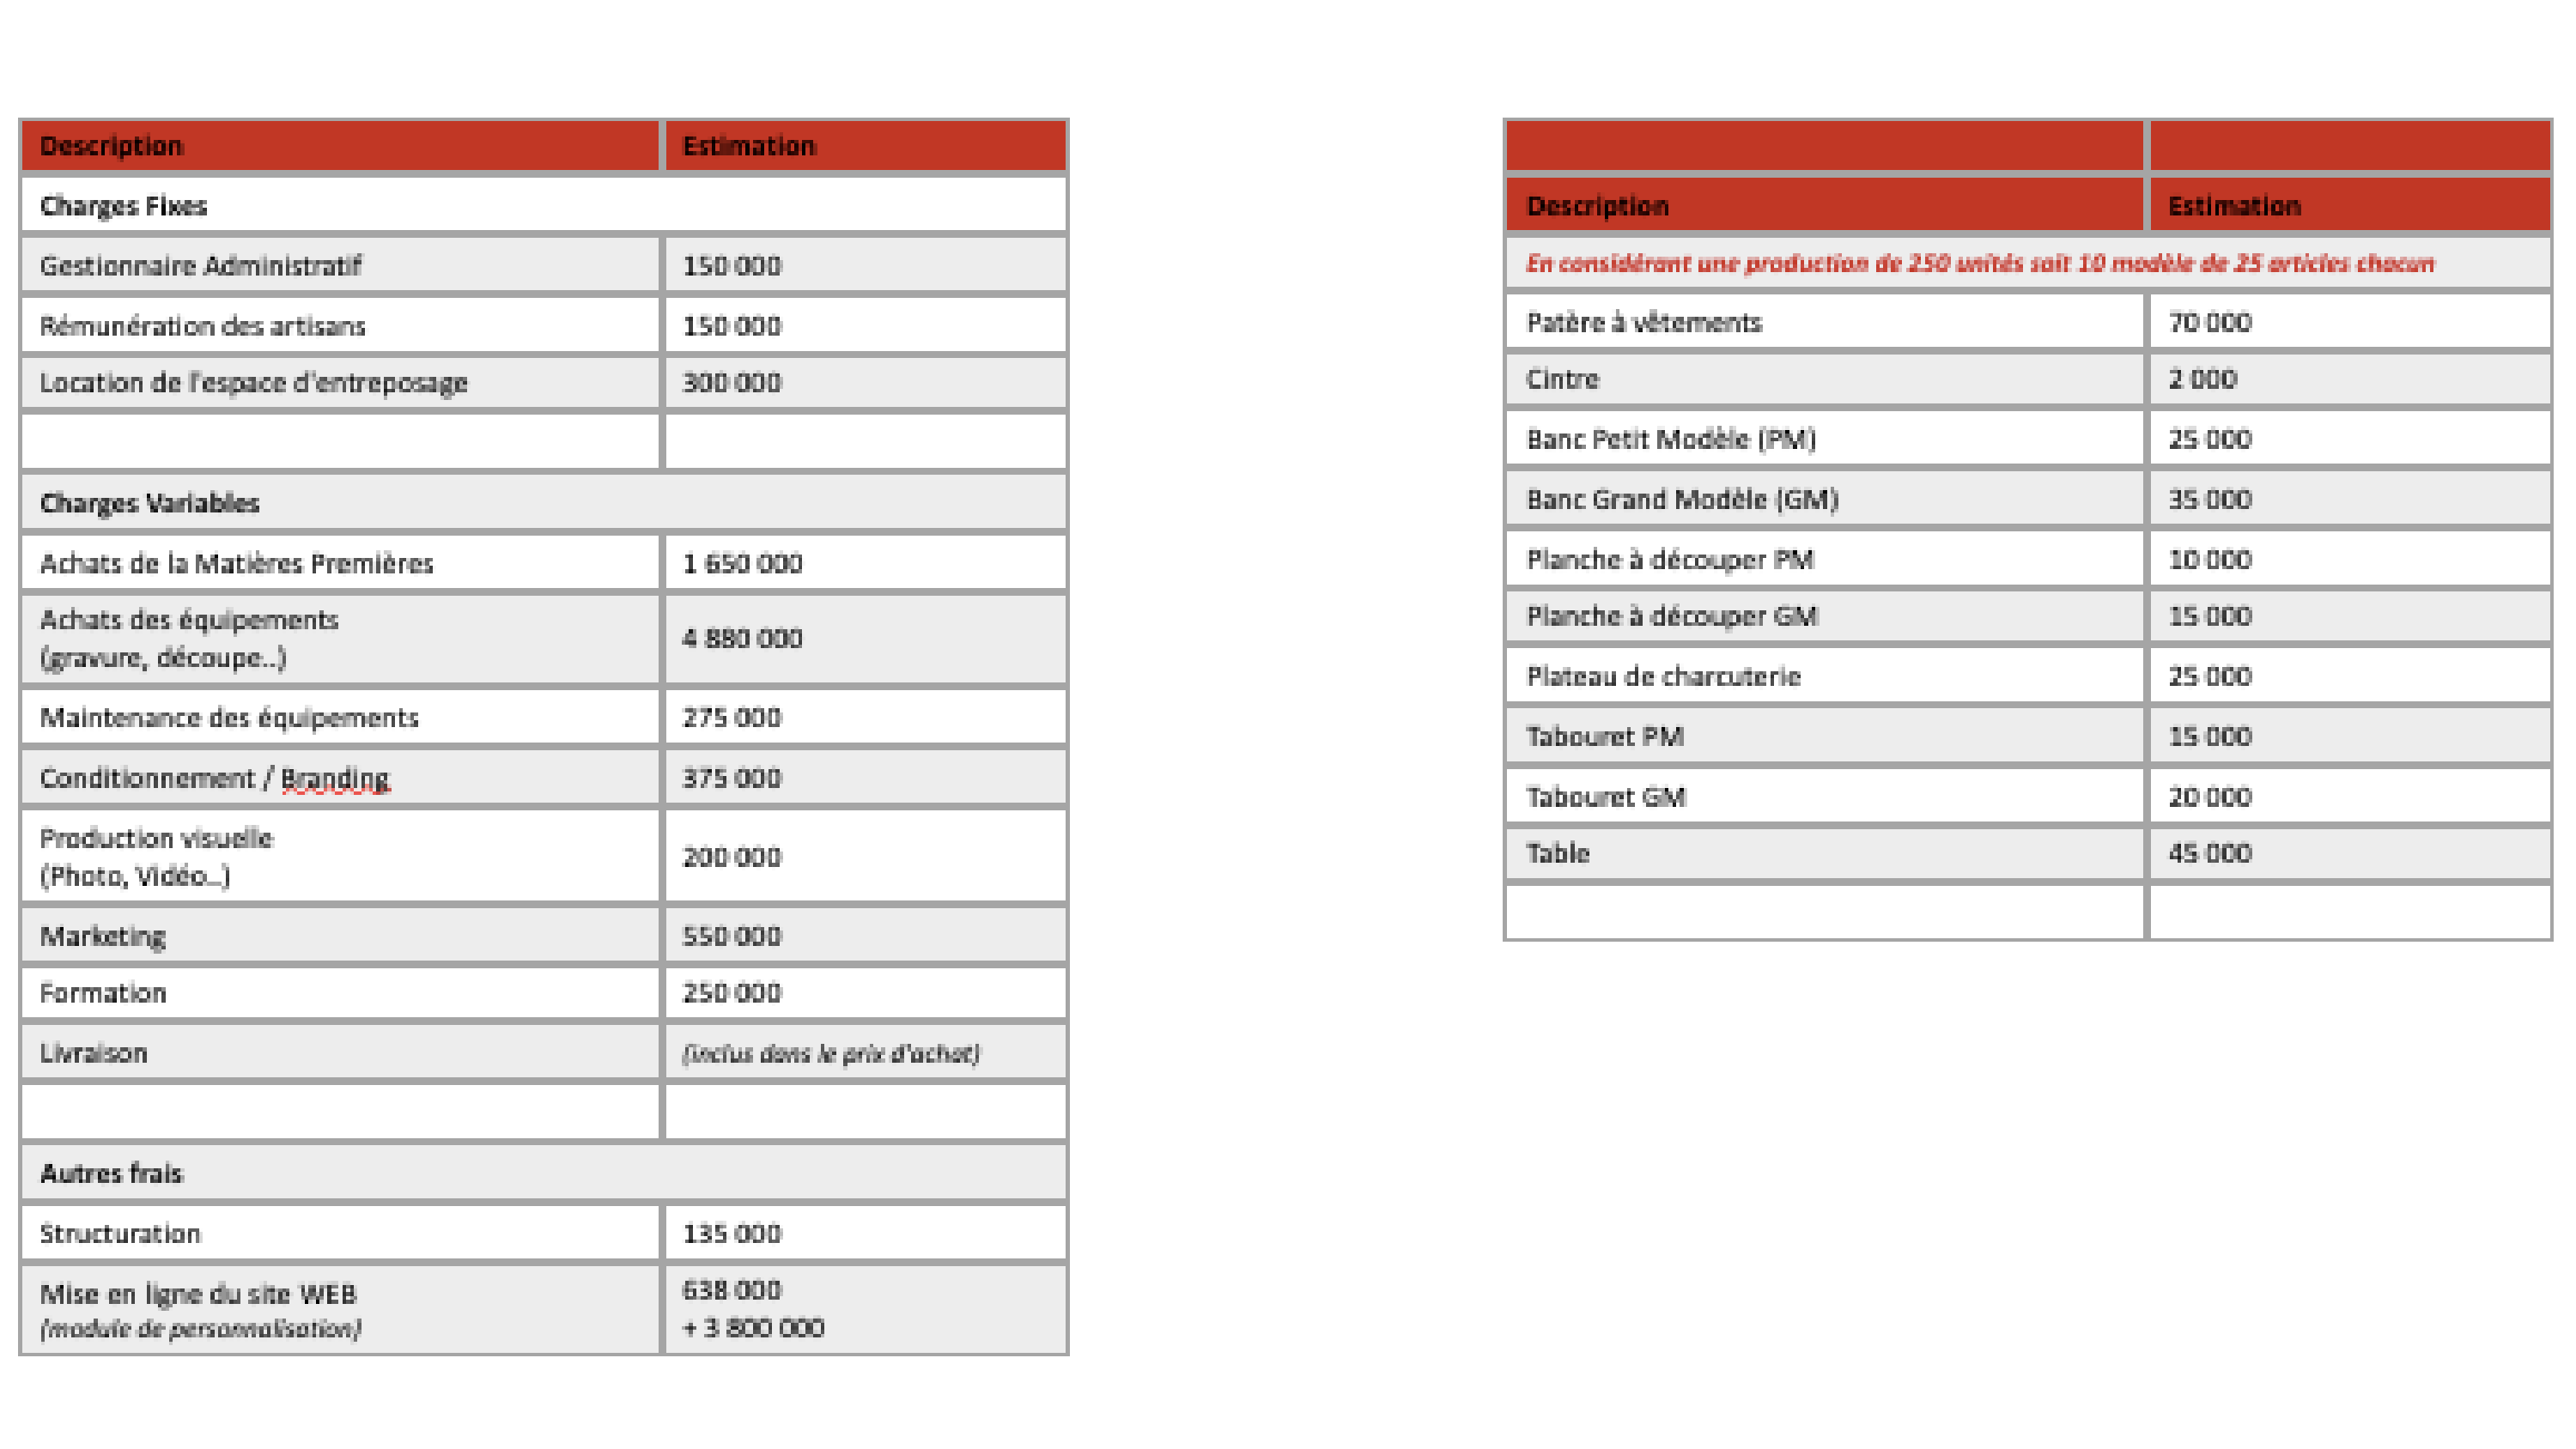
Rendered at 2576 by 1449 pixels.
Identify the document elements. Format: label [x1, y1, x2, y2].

text_box [0, 39, 2576, 1410]
